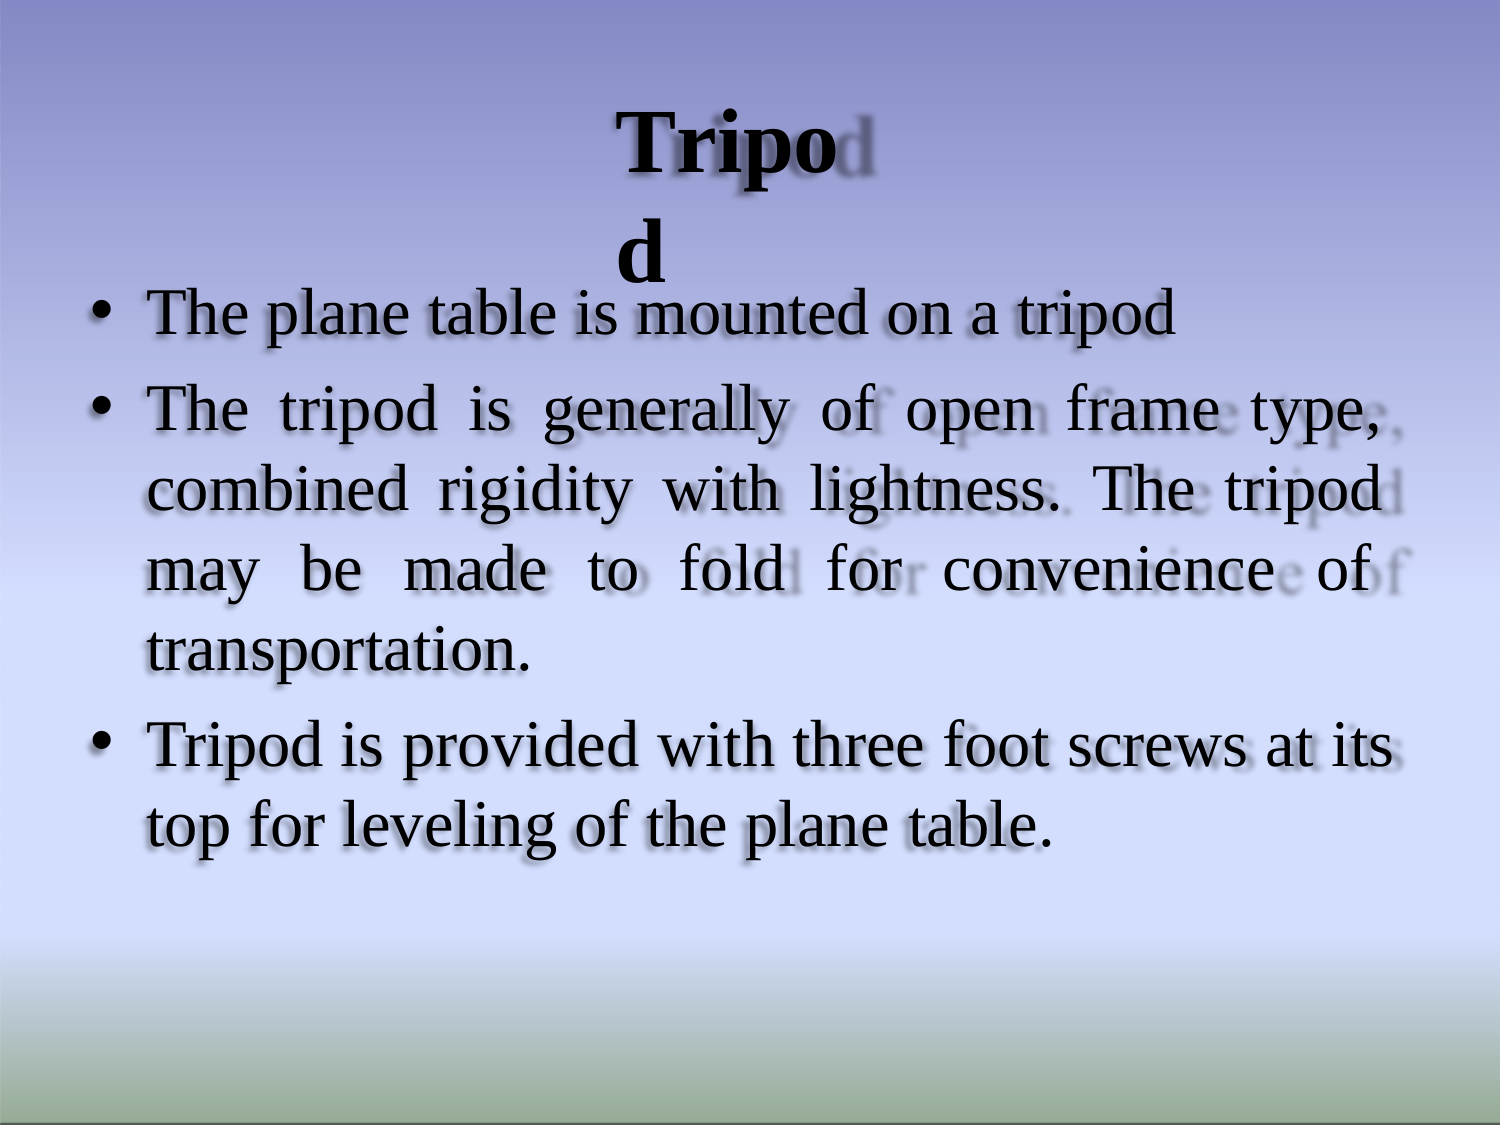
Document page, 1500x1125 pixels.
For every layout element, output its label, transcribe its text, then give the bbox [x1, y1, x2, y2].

picture [0, 0, 1500, 1125]
text_box [547, 52, 944, 207]
title Tripod [613, 78, 887, 245]
text_box The plane table is mounted on a tripod The tripod is generally of open frame type, combined rigidity with lightness. The tripod may be made to fold for convenience of transportation. Tripod is provided with three foot screws at its top for leveling of the plane table. [87, 249, 1413, 860]
text_box [61, 40, 1430, 245]
text_box [39, 245, 1454, 1052]
